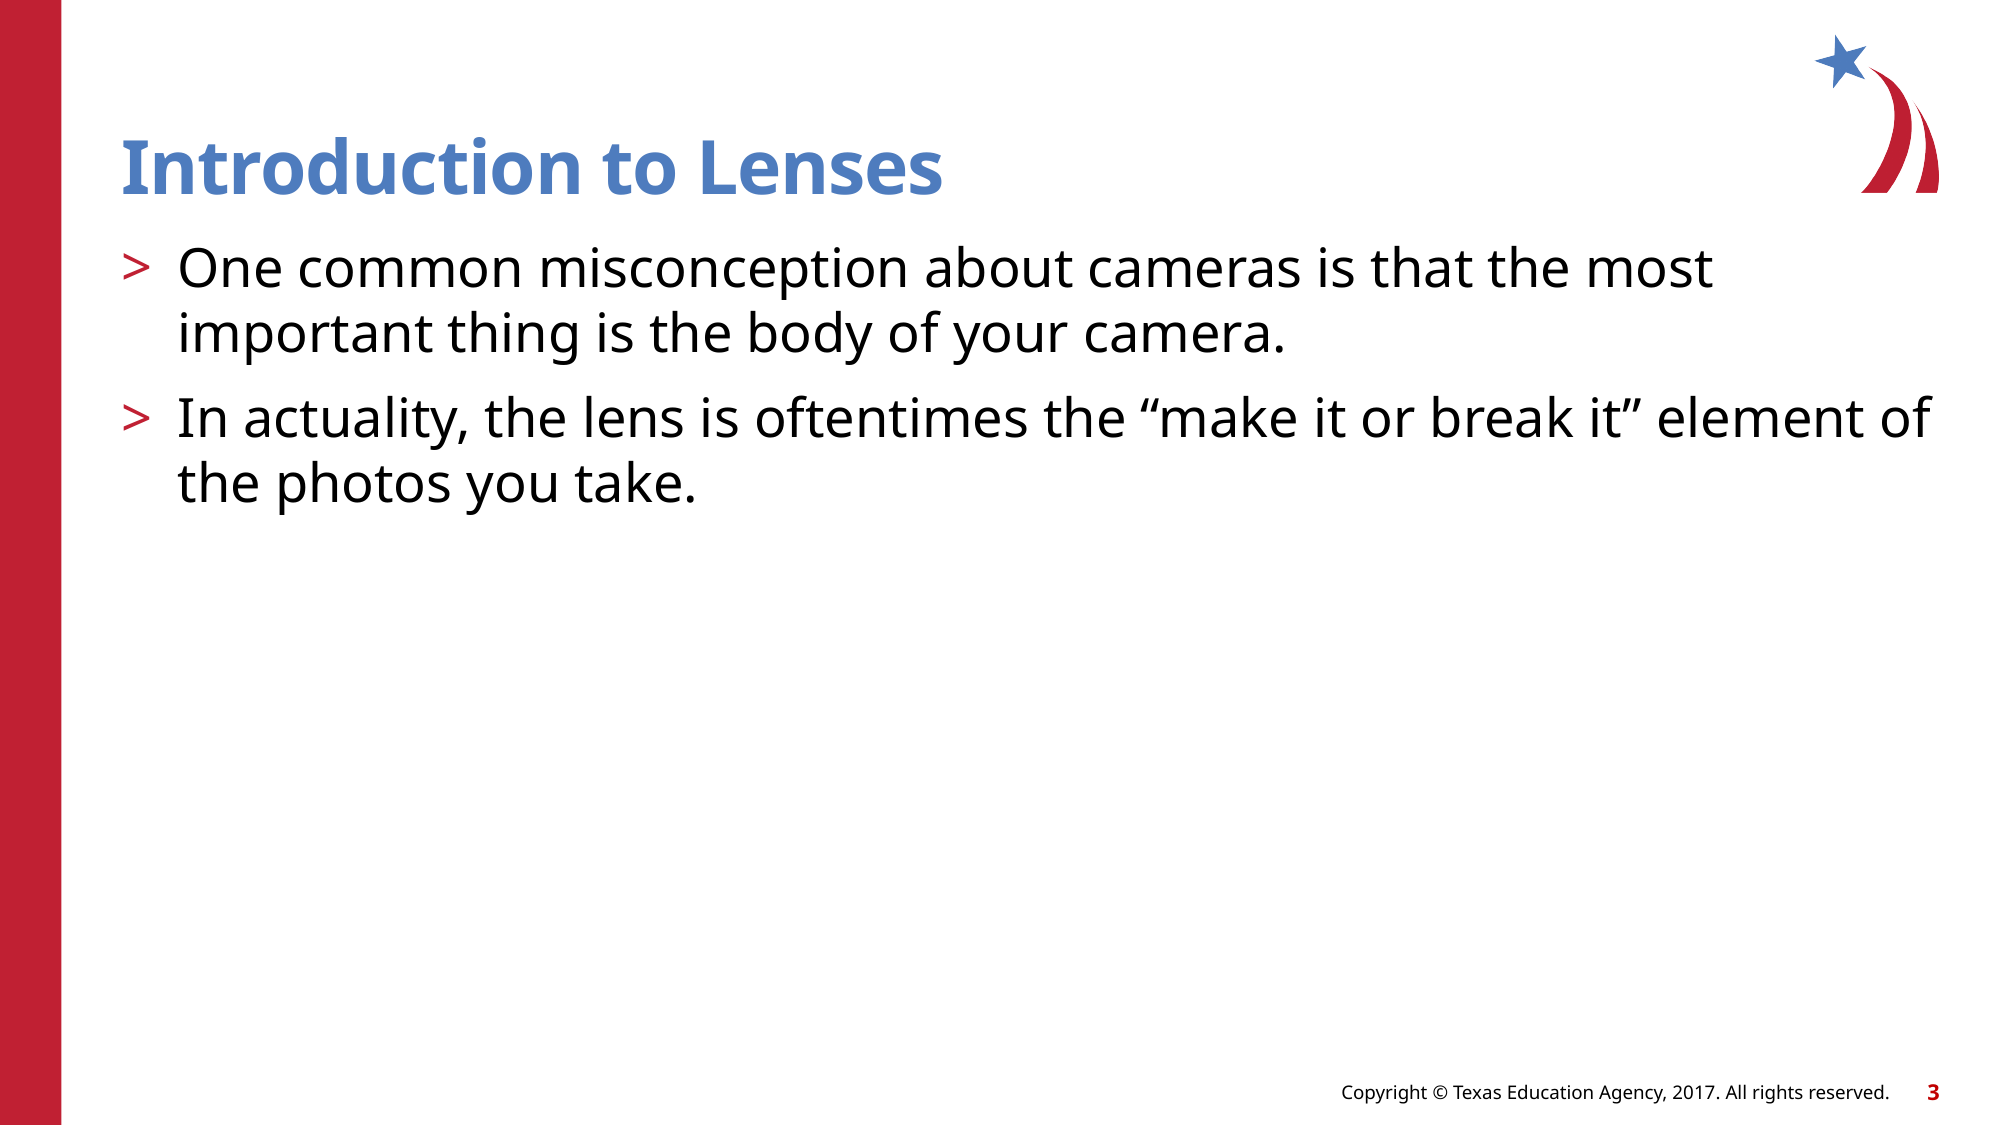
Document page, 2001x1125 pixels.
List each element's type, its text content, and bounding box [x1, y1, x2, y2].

picture [1814, 34, 1939, 193]
title Introduction to Lenses [121, 66, 1772, 211]
list One common misconception about cameras is that the most important thing is the body of your camera. In actuality, the lens is oftentimes the “make it or break it” element of the photos you take. [121, 233, 1936, 1010]
